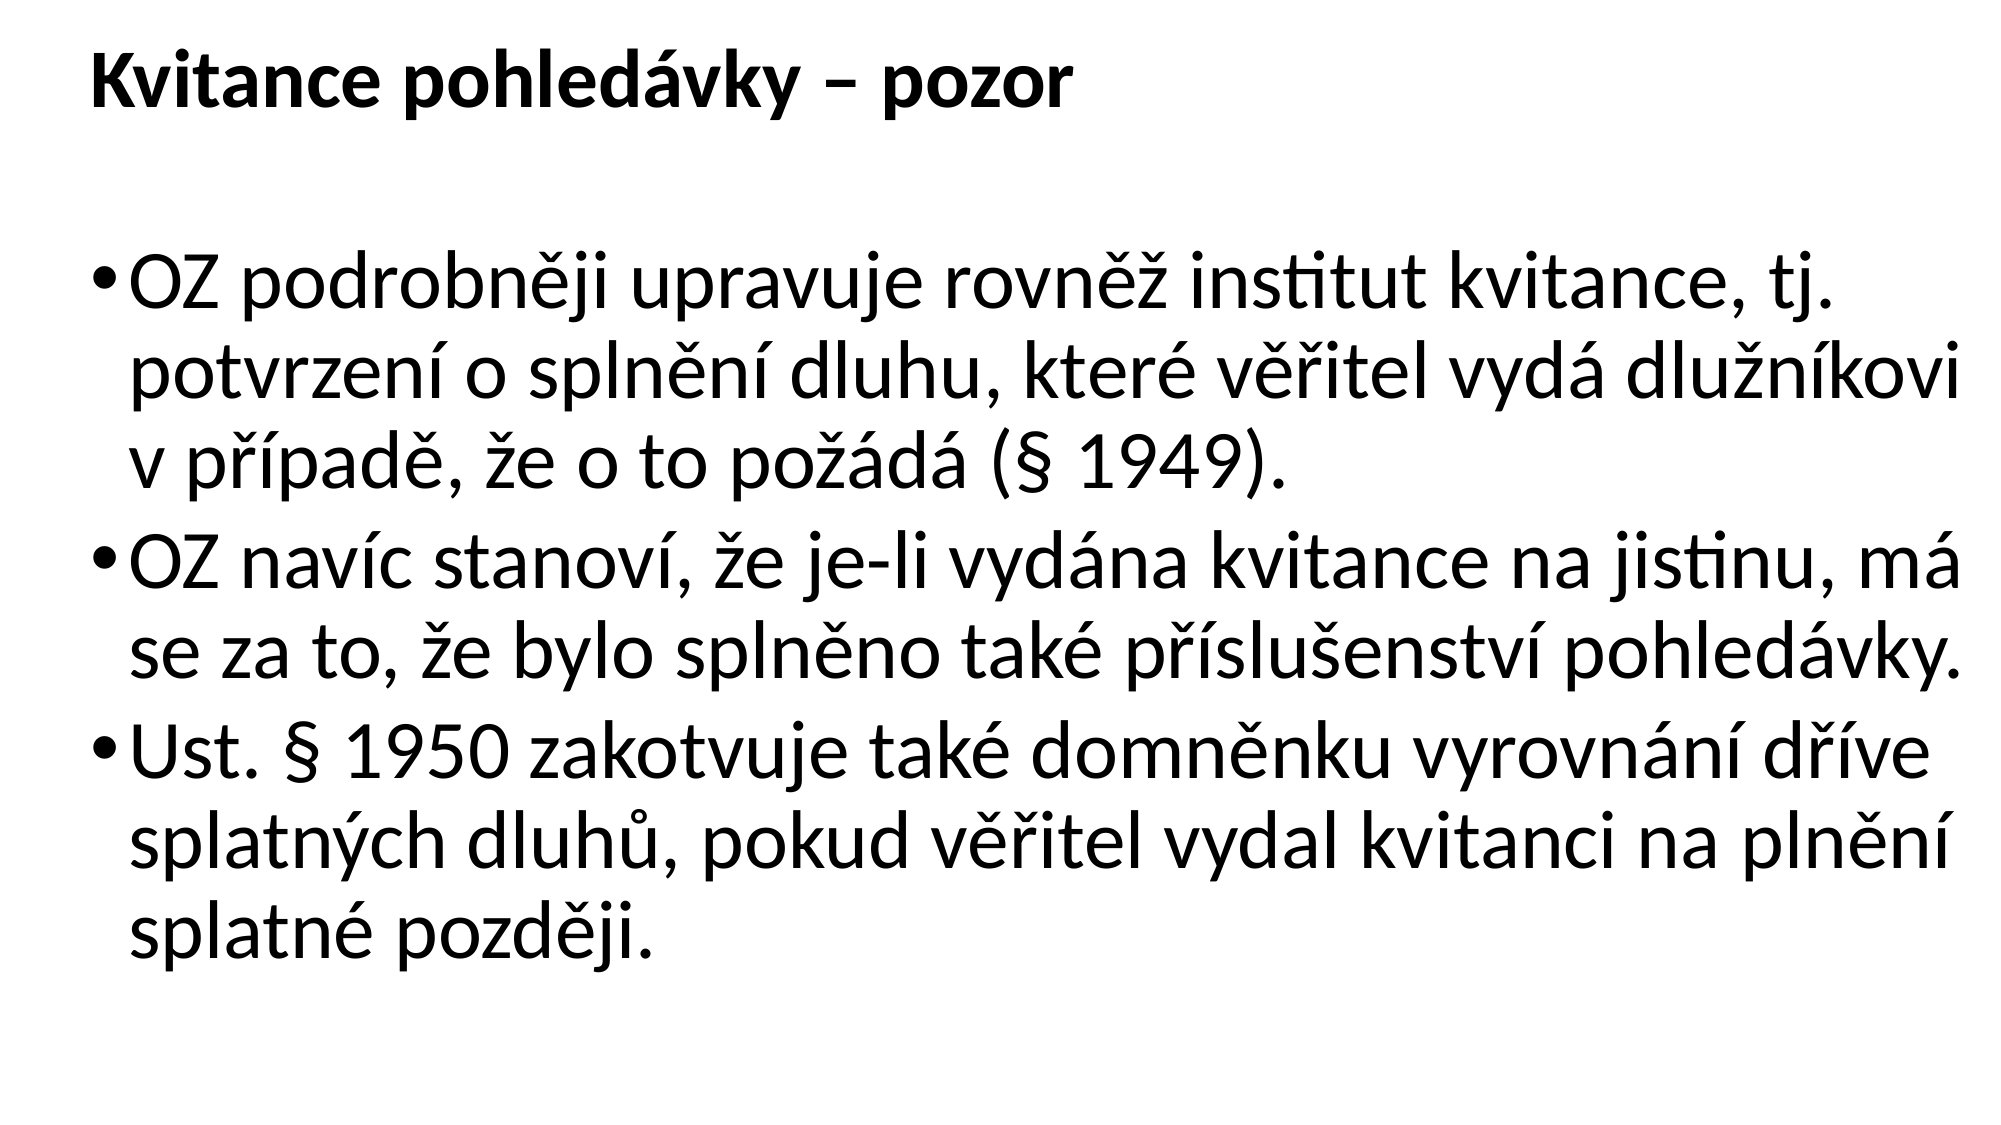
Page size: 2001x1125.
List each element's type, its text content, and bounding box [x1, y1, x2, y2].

text_box Kvitance pohledávky – pozor OZ podrobněji upravuje rovněž institut kvitance, tj. potvrzení o splnění dluhu, které věřitel vydá dlužníkovi v případě, že o to požádá (§ 1949). OZ navíc stanoví, že je-li vydána kvitance na jistinu, má se za to, že bylo splněno také příslušenství pohledávky. Ust. § 1950 zakotvuje také domněnku vyrovnání dříve splatných dluhů, pokud věřitel vydal kvitanci na plnění splatné později. [0, 28, 2000, 977]
